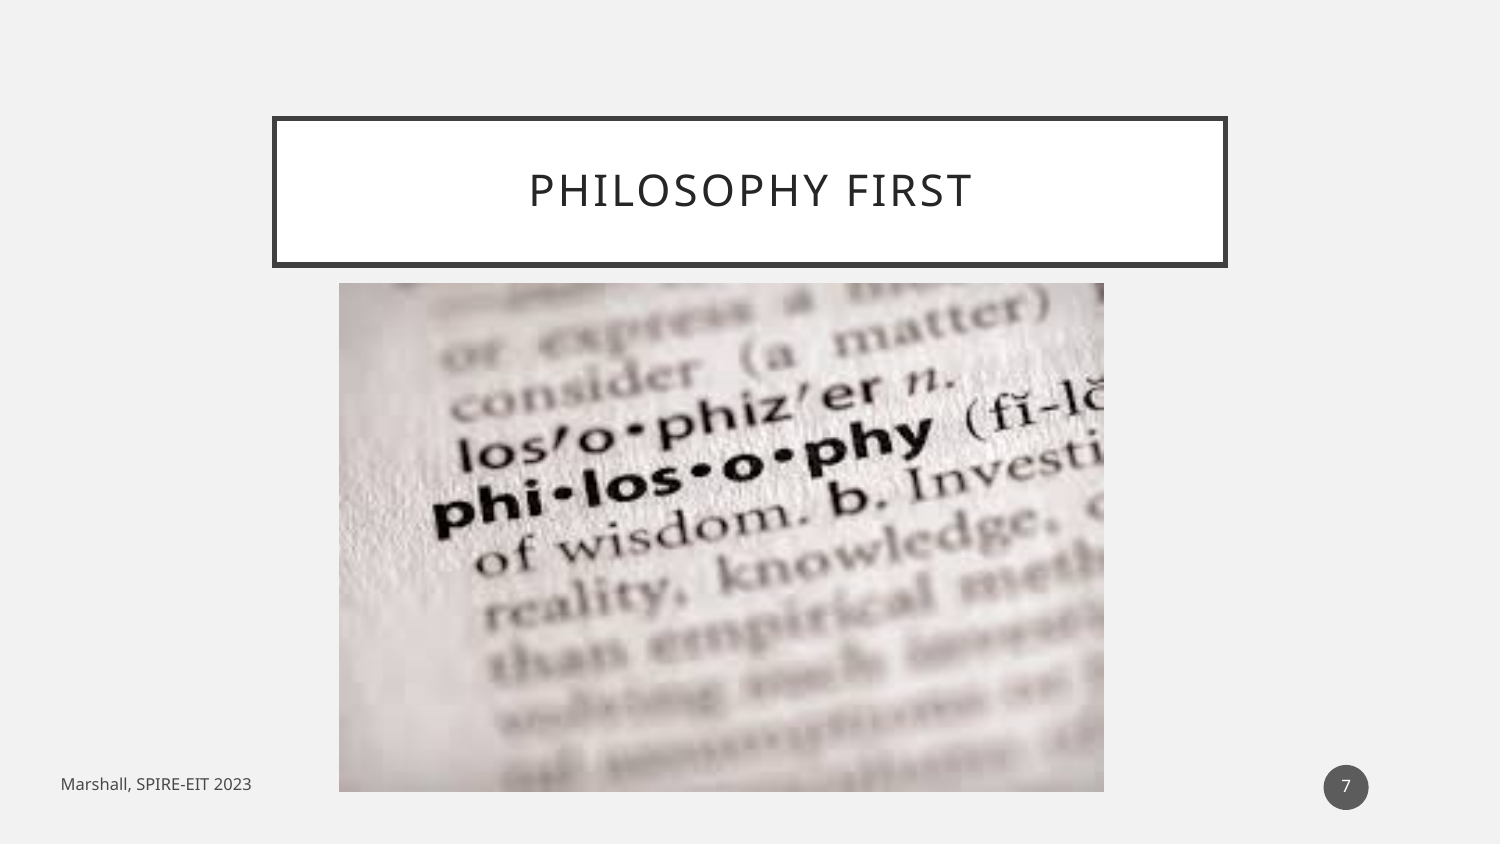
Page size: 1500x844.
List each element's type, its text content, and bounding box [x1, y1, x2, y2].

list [339, 283, 1104, 792]
footer Marshall, SPIRE-EIT 2023 [45, 763, 772, 804]
title Philosophy first [272, 116, 1228, 268]
slide_number 7 [1323, 764, 1369, 810]
